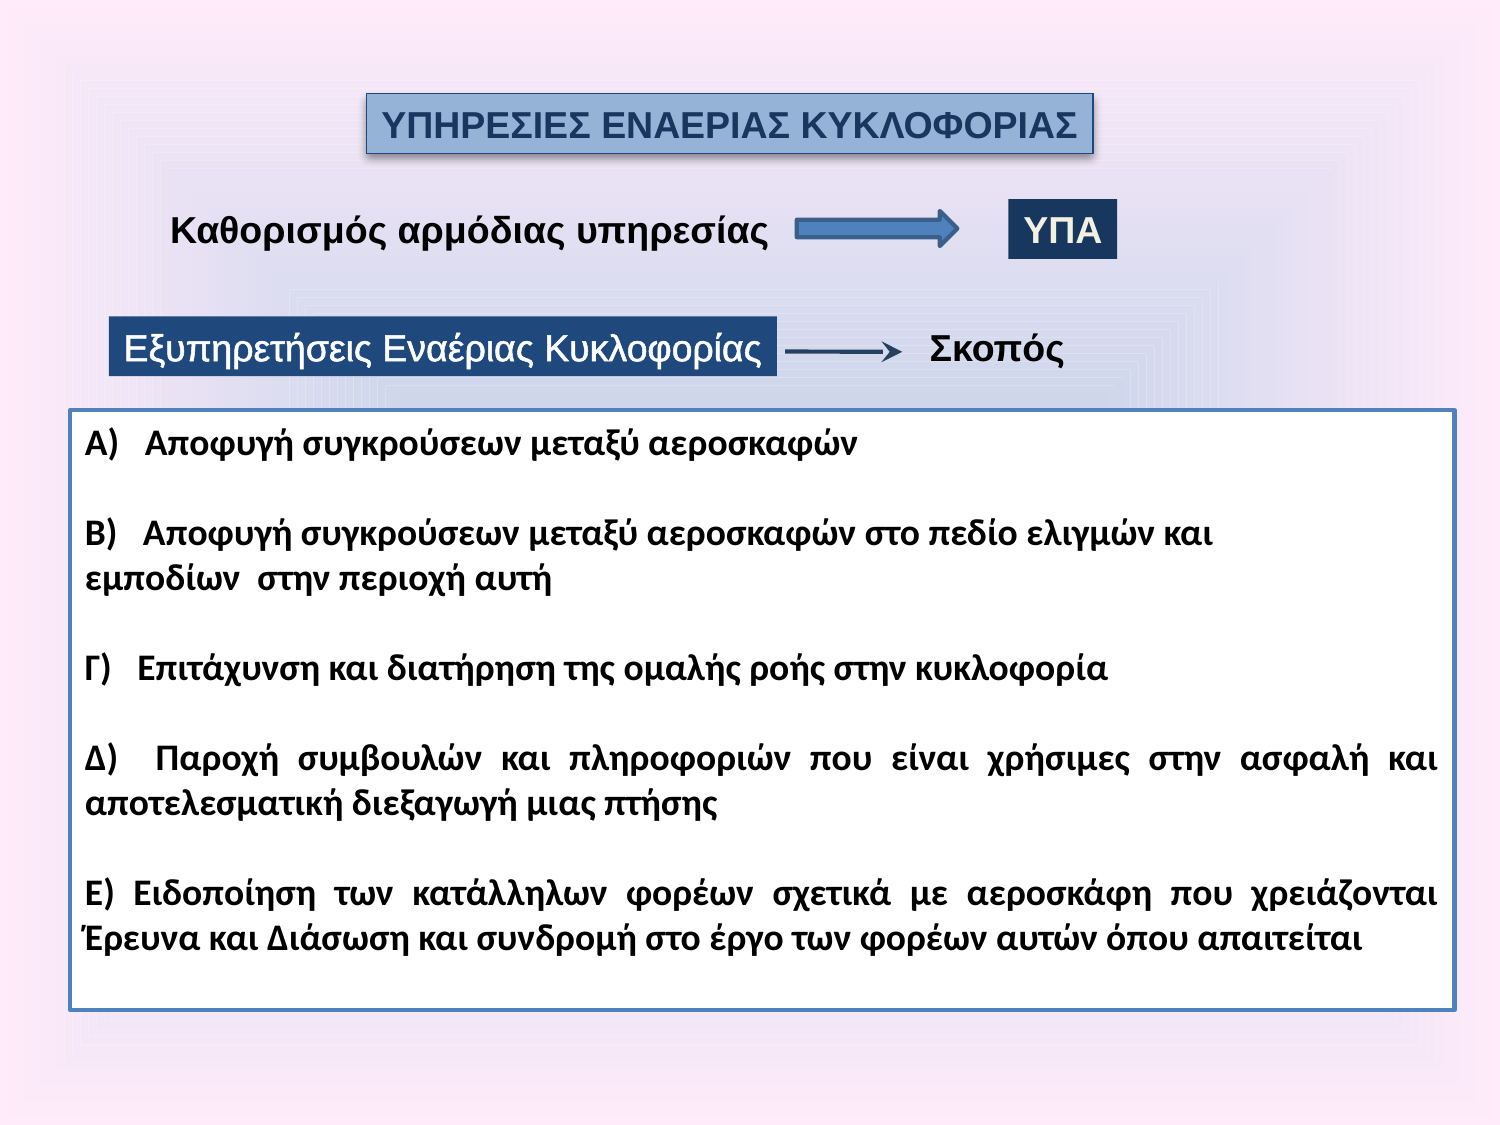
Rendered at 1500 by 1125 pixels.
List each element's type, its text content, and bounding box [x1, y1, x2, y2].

text_box [794, 209, 960, 249]
text_box ΥΠΑ [1008, 199, 1118, 259]
text_box Εξυπηρετήσεις Εναέριας Κυκλοφορίας [108, 316, 777, 377]
text_box Α) Αποφυγή συγκρούσεων μεταξύ αεροσκαφών Β) Αποφυγή συγκρούσεων μεταξύ αεροσκαφών στο πεδίο ελιγμών και εμποδίων στην περιοχή αυτή Γ) Επιτάχυνση και διατήρηση της ομαλής ροής στην κυκλοφορία Δ) Παροχή συμβουλών και πληροφοριών που είναι χρήσιμες στην ασφαλή και αποτελεσματική διεξαγωγή μιας πτήσης Ε) Ειδοποίηση των κατάλληλων φορέων σχετικά με αεροσκάφη που χρειάζονται Έρευνα και Διάσωση και συνδρομή στο έργο των φορέων αυτών όπου απαιτείται [68, 408, 1457, 1012]
text_box ΥΠΗΡΕΣΙΕΣ ΕΝΑΕΡΙΑΣ ΚΥΚΛΟΦΟΡΙΑΣ [366, 93, 1094, 154]
text_box Καθορισμός αρμόδιας υπηρεσίας [155, 199, 796, 259]
text_box Σκοπός [914, 316, 1080, 377]
